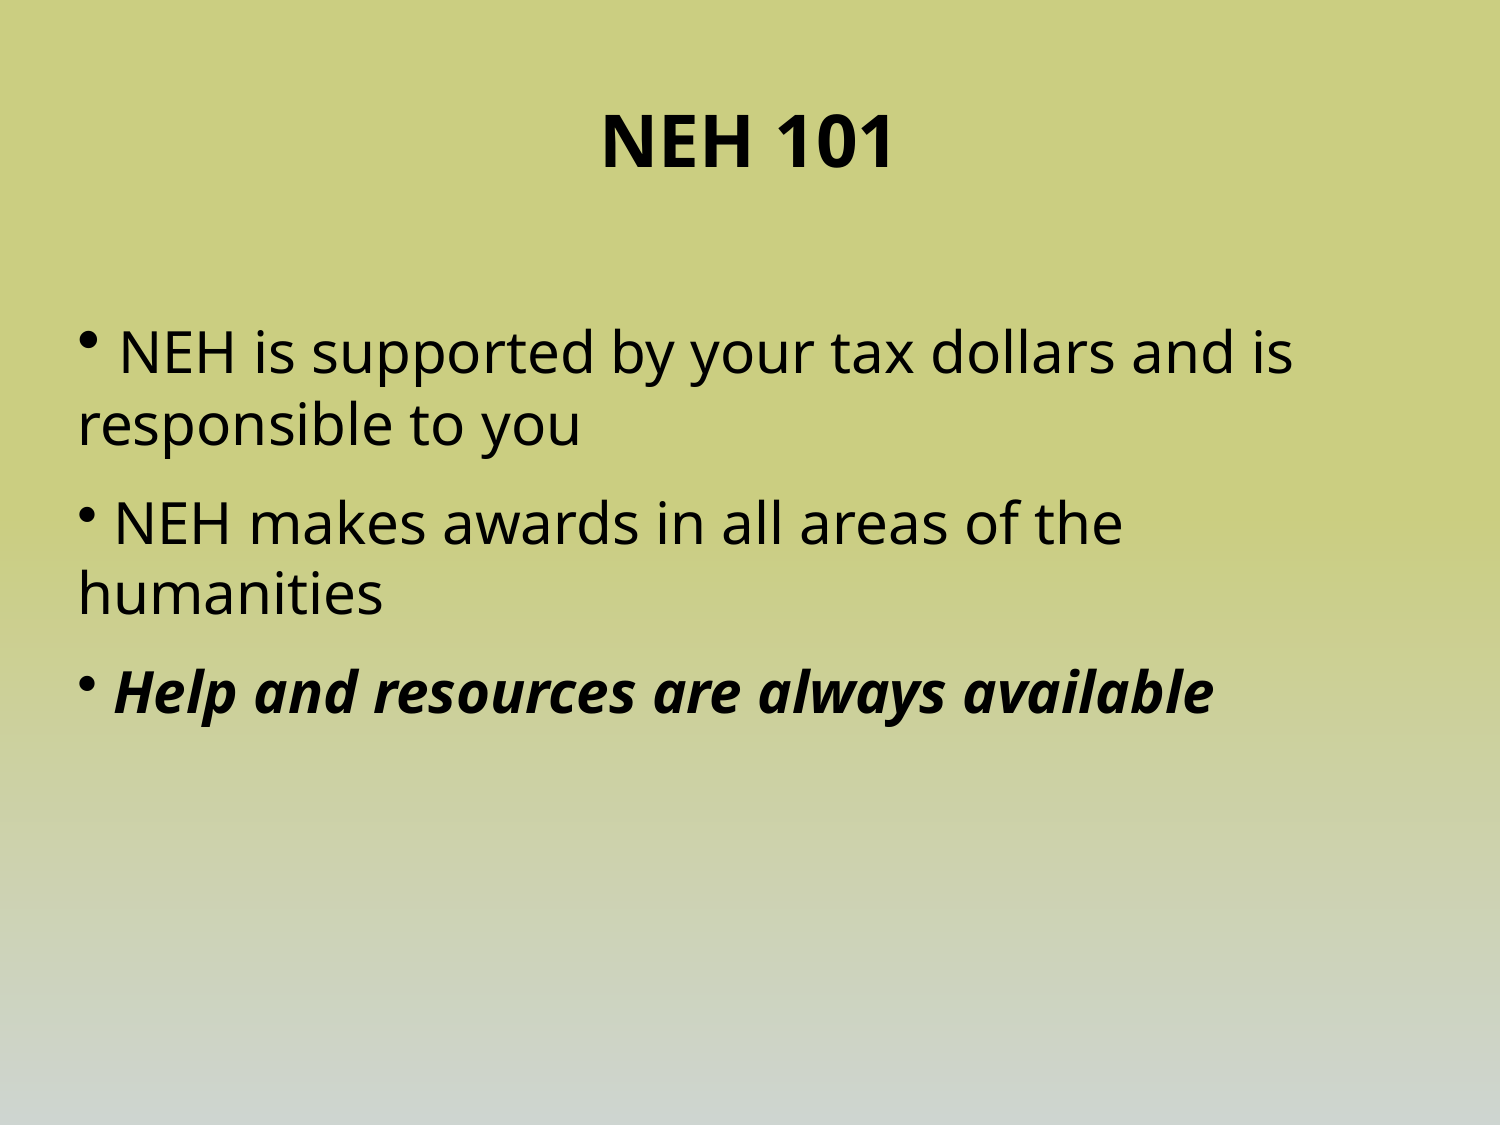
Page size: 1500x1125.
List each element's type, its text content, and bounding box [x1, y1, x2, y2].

title NEH 101 [75, 45, 1425, 233]
text_box NEH is supported by your tax dollars and is responsible to you NEH makes awards in all areas of the humanities Help and resources are always available [62, 299, 1438, 733]
